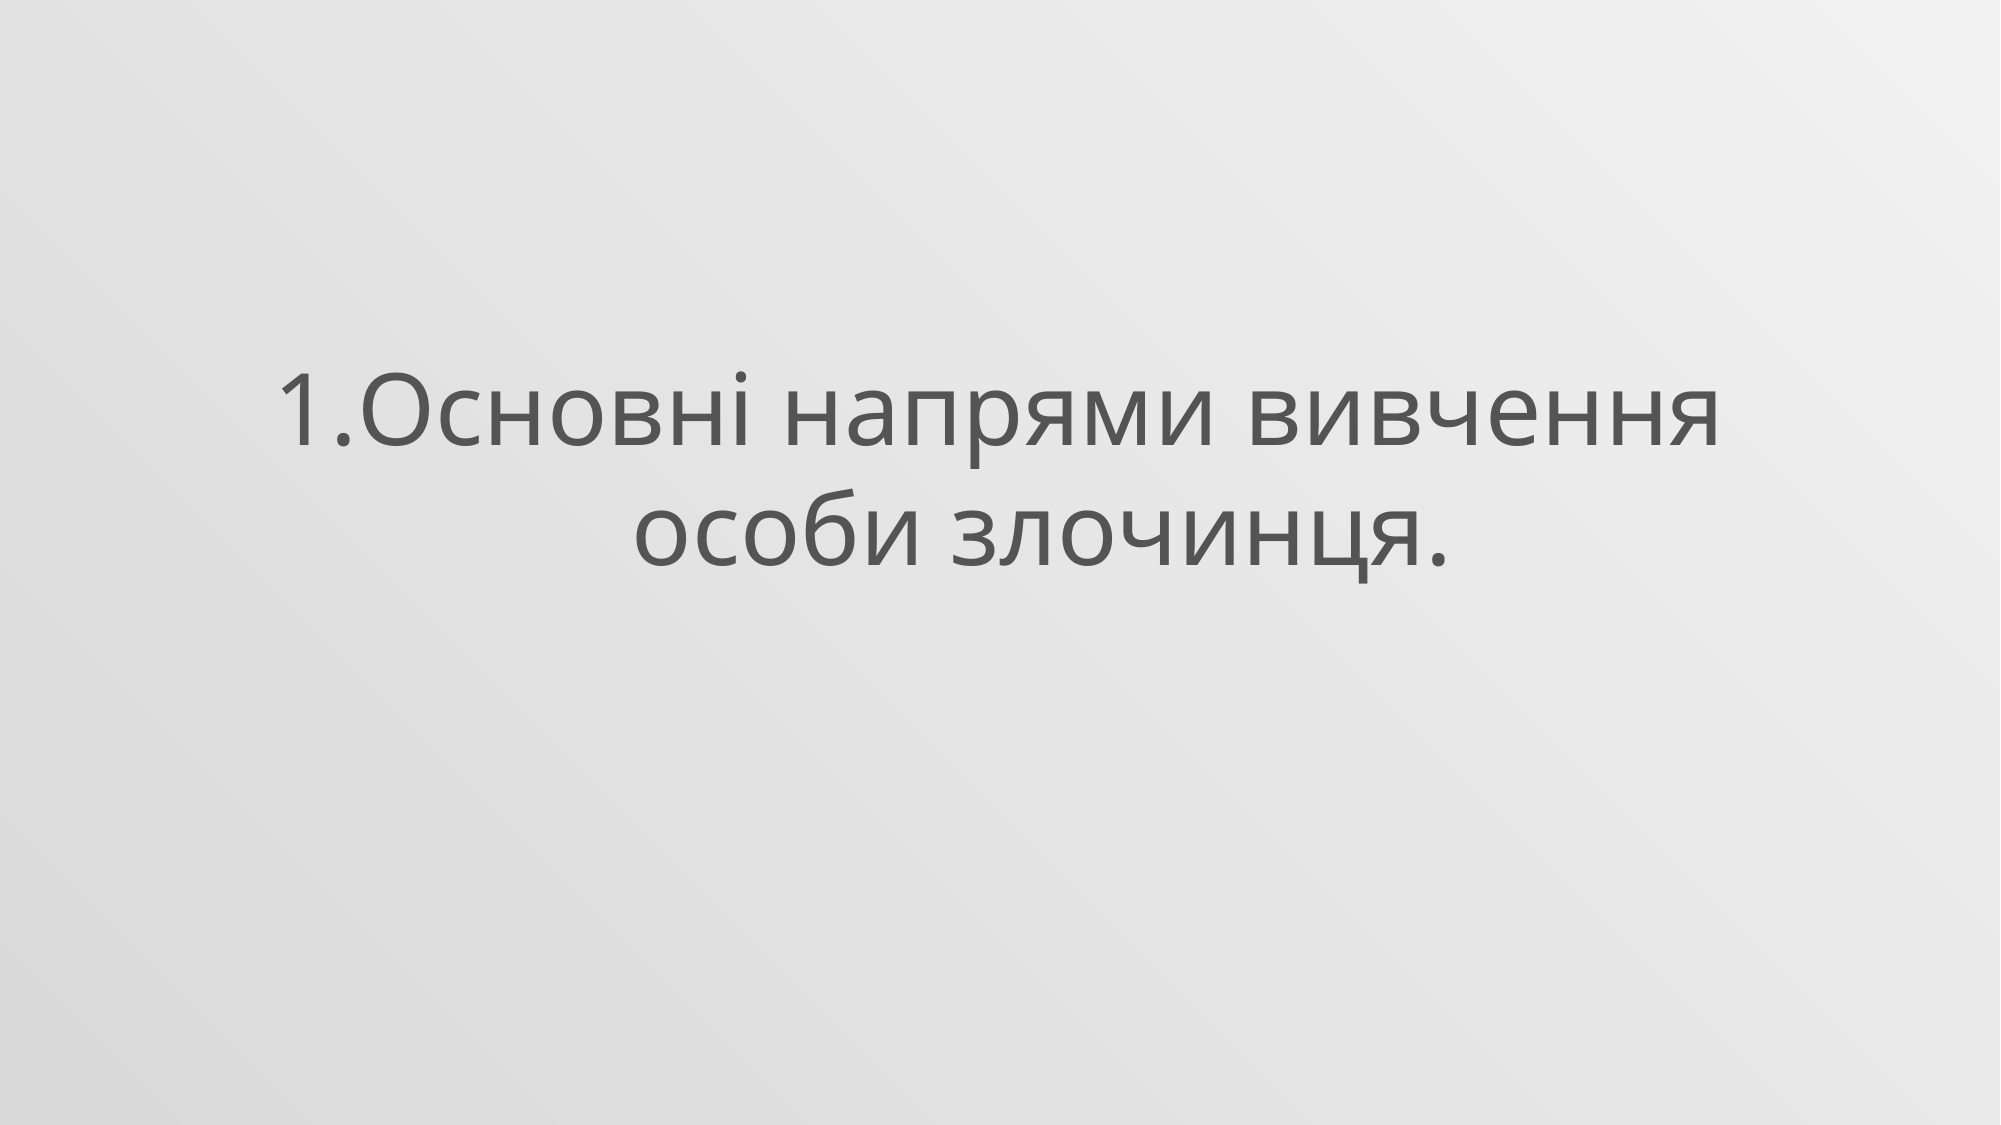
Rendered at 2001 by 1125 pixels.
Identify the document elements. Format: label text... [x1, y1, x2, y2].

text_box Основні напрями вивчення особи злочинця. [249, 338, 1750, 593]
